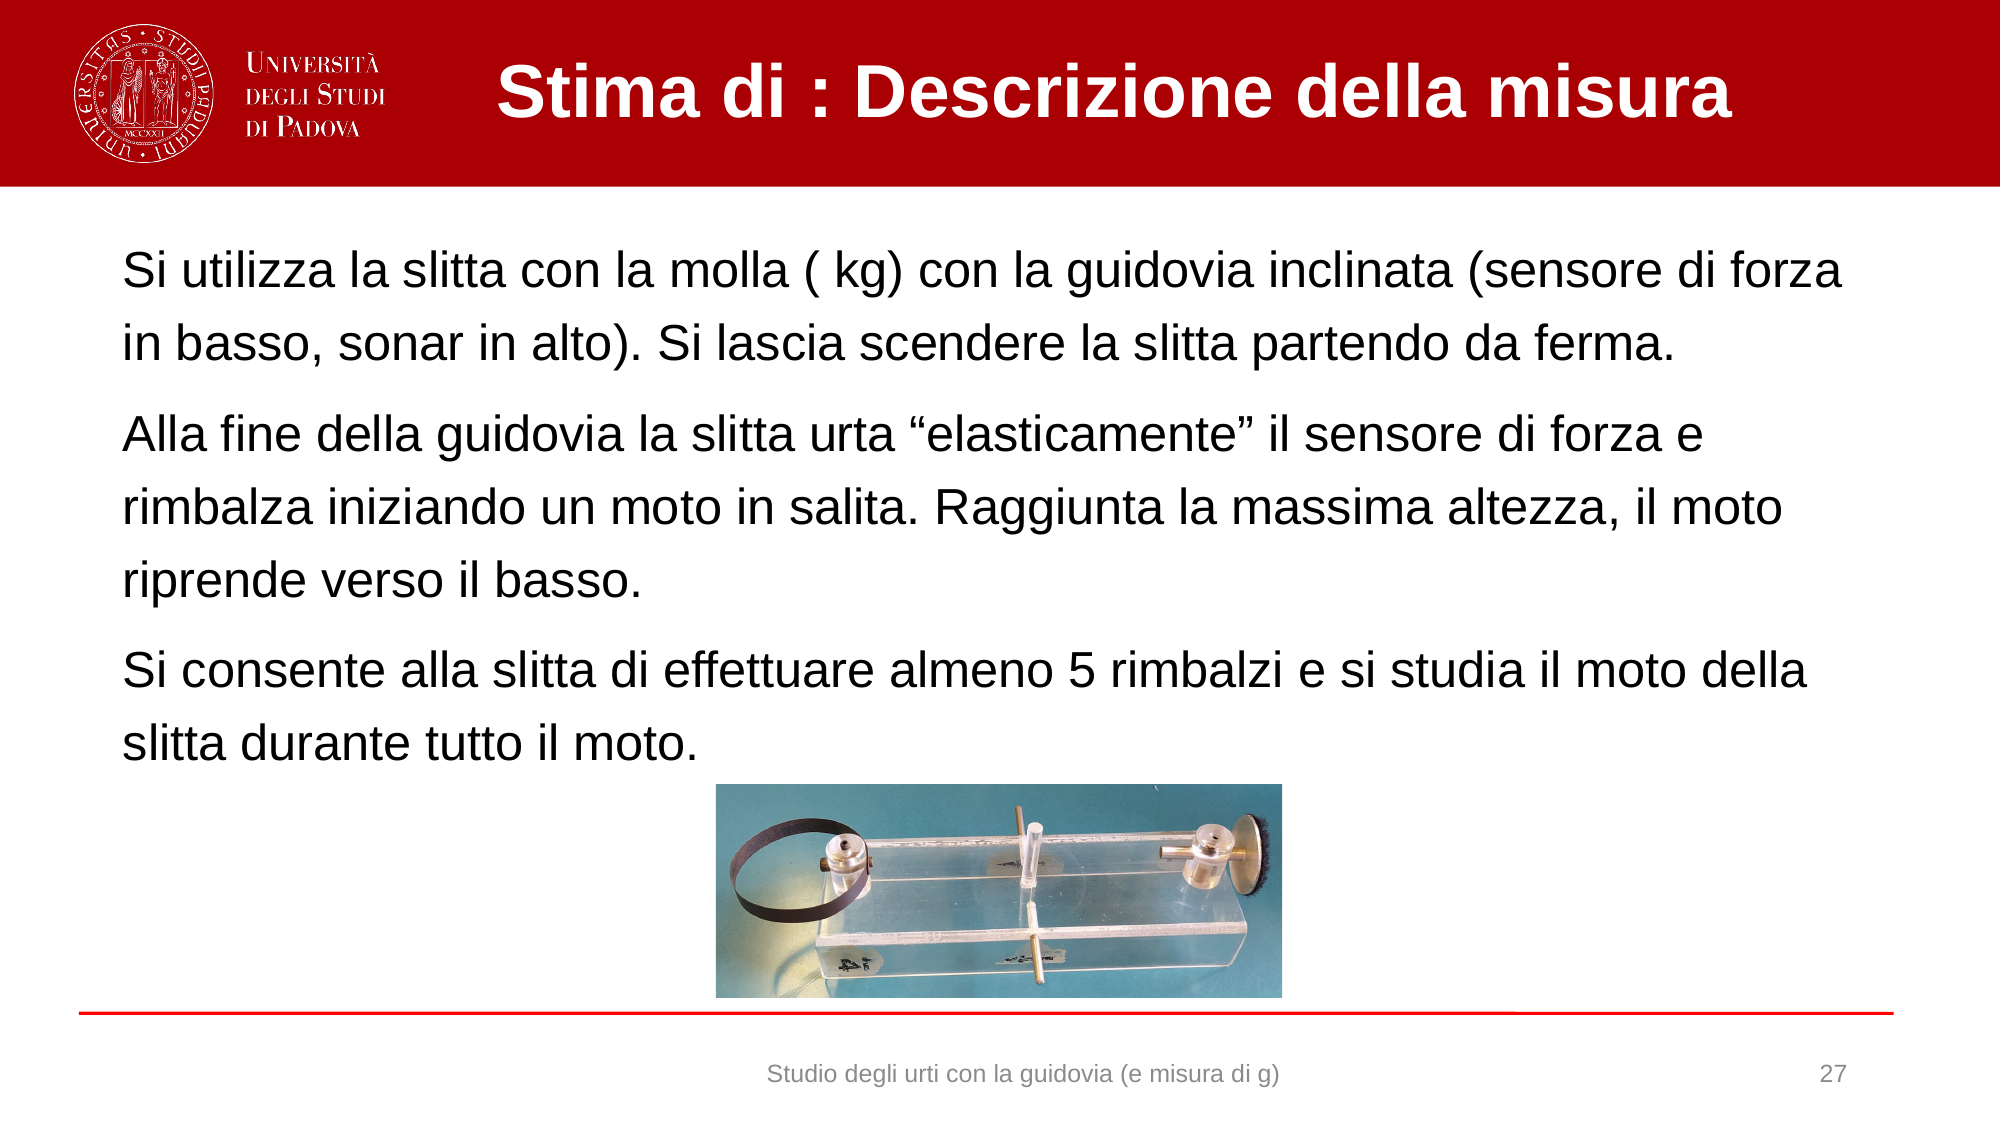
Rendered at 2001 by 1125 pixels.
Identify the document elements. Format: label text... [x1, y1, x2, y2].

picture [74, 24, 385, 163]
picture [715, 784, 1283, 998]
footer Studio degli urti con la guidovia (e misura di g) [662, 1042, 1386, 1103]
slide_number 27 [1708, 1042, 1863, 1103]
